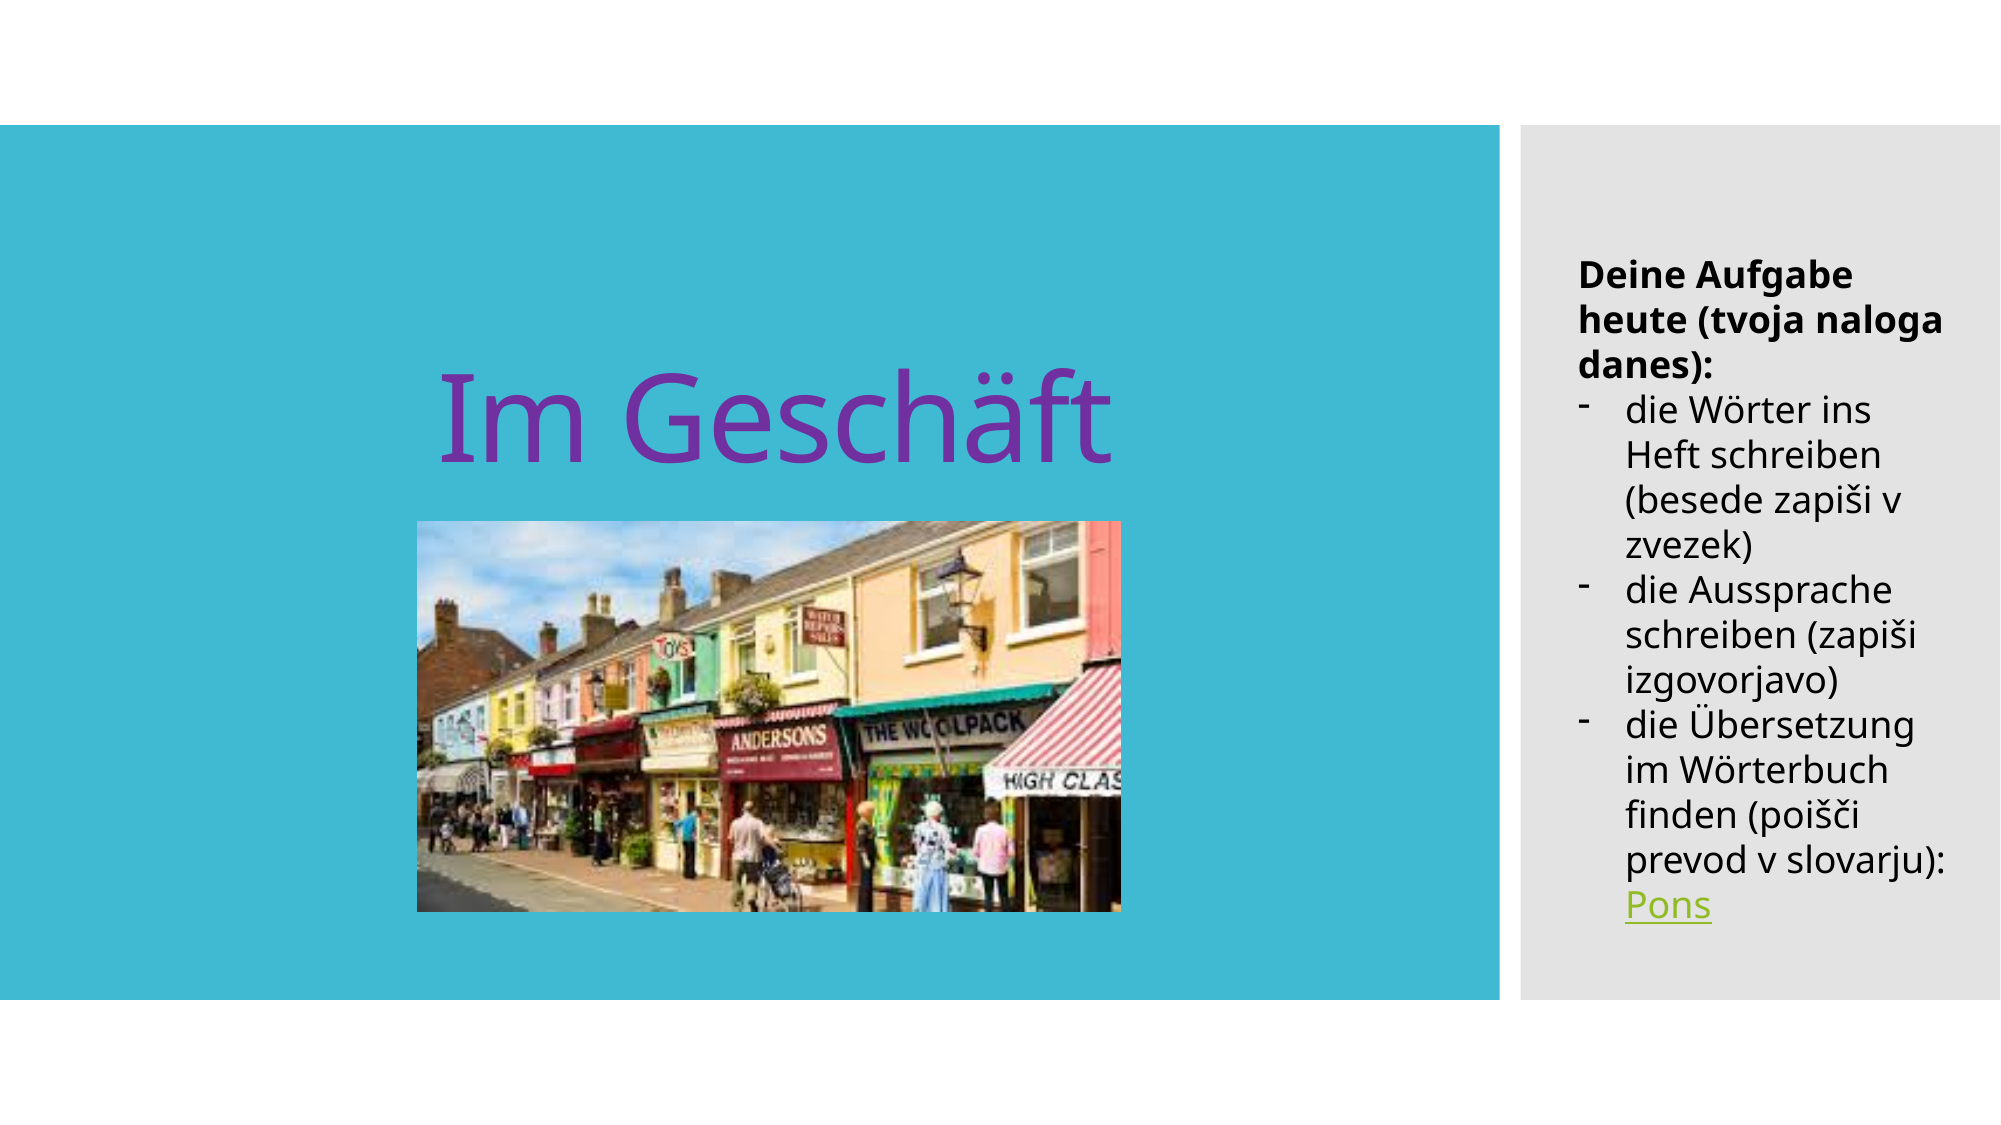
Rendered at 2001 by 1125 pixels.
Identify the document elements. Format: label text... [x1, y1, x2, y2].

picture [416, 521, 1121, 913]
title Im Geschäft [175, 213, 1376, 497]
text_box Deine Aufgabe heute (tvoja naloga danes): die Wörter ins Heft schreiben (besede zapiši v zvezek) die Aussprache schreiben (zapiši izgovorjavo) die Übersetzung im Wörterbuch finden (poišči prevod v slovarju): Pons [1563, 243, 1969, 940]
